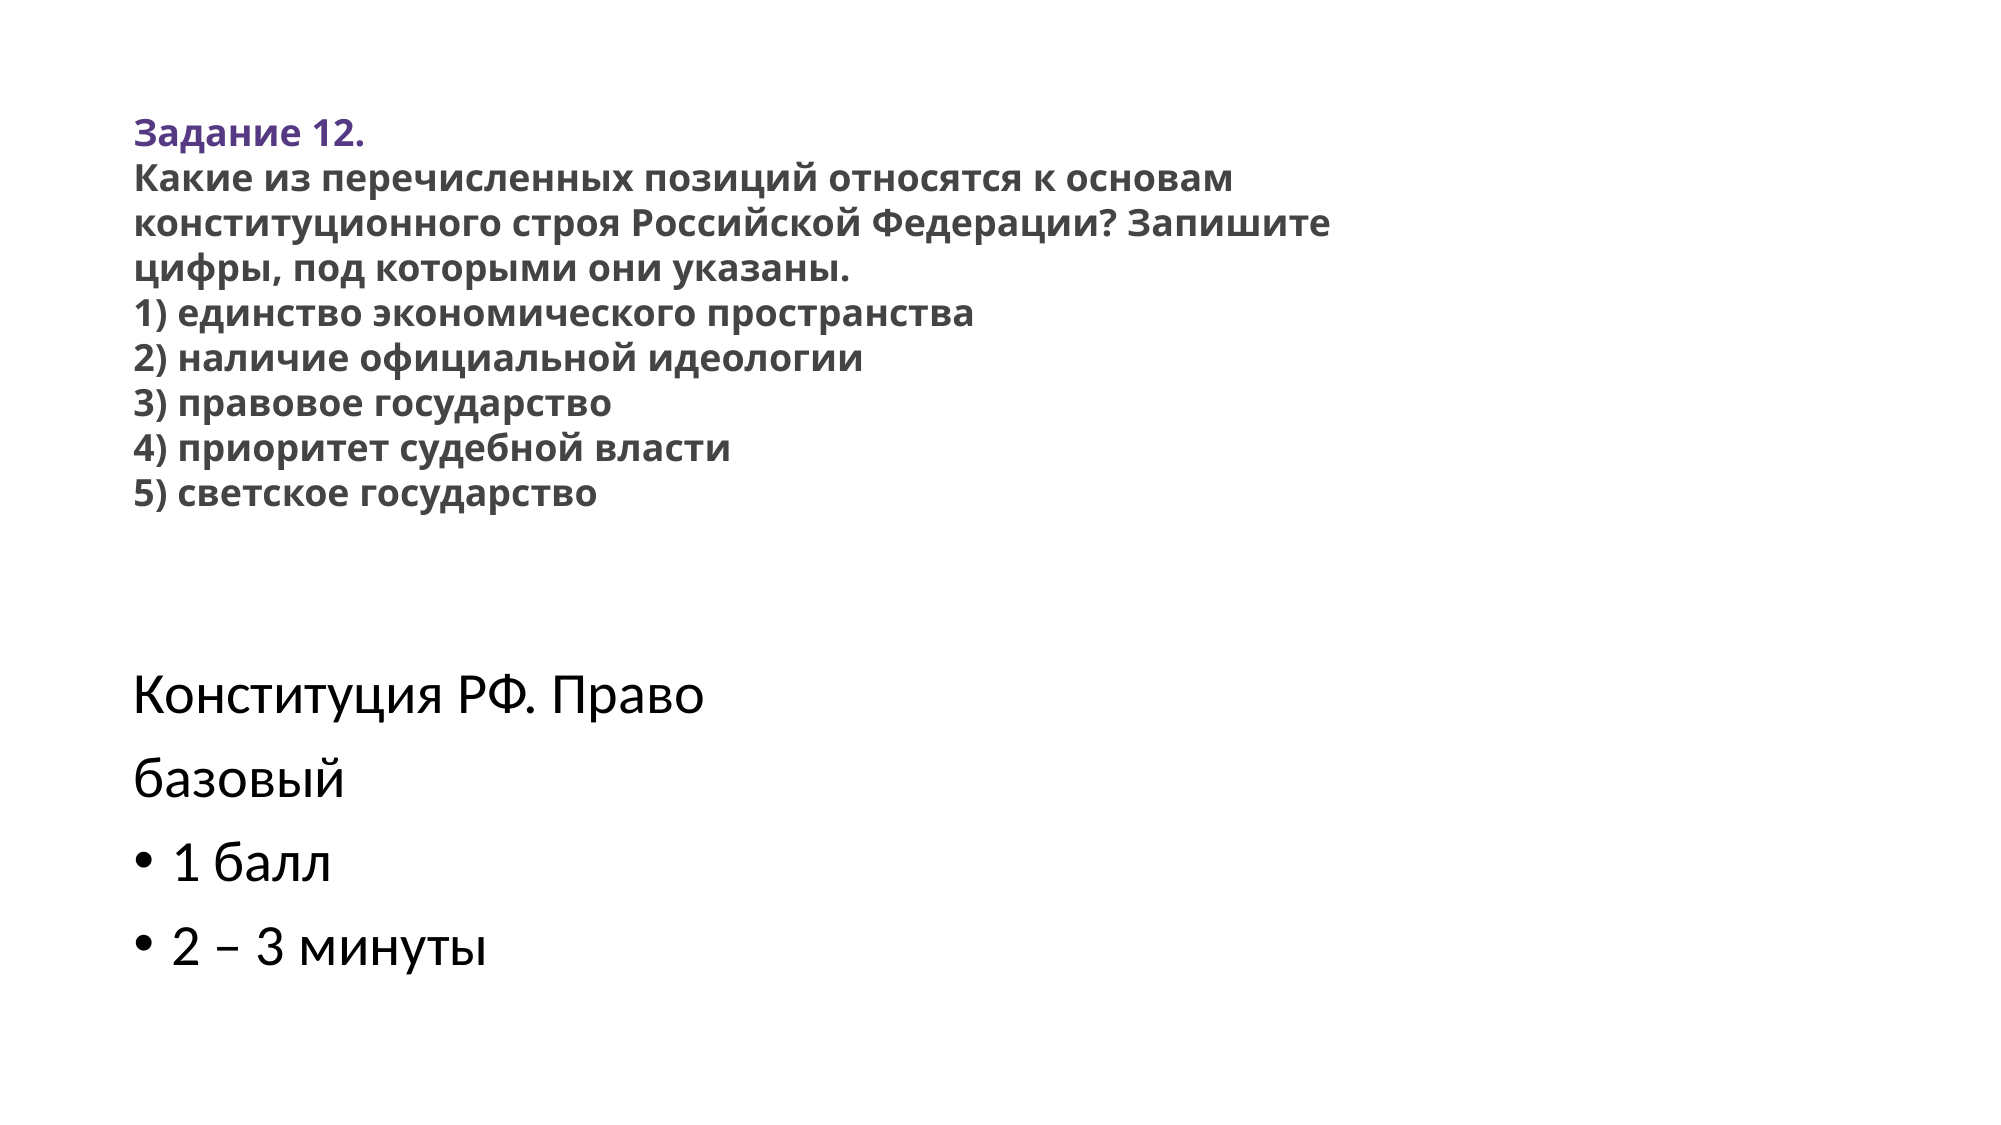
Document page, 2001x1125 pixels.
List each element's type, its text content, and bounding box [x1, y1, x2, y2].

text_box Задание 12. Какие из перечисленных позиций относятся к основам конституционного строя Российской Федерации? Запишите цифры, под которыми они указаны. 1) единство экономического пространства 2) наличие официальной идеологии 3) правовое государство 4) приоритет судебной власти 5) светское государство [118, 101, 1449, 522]
text_box Конституция РФ. Право базовый 1 балл 2 – 3 минуты [118, 656, 1119, 986]
